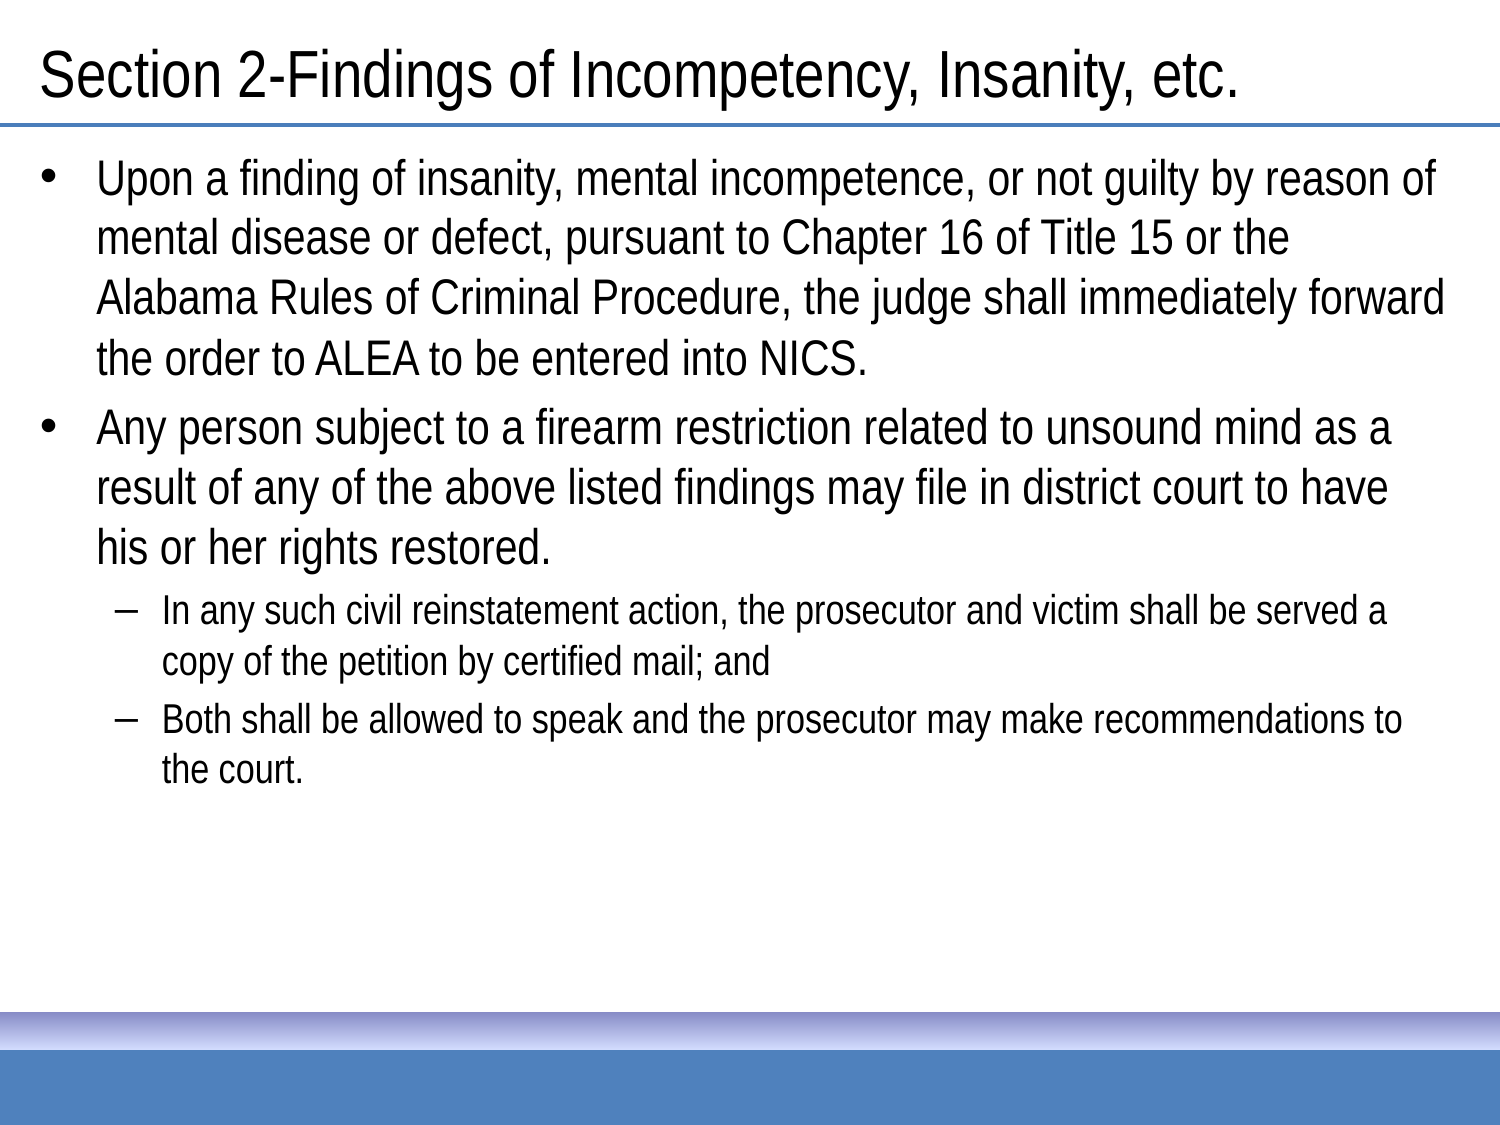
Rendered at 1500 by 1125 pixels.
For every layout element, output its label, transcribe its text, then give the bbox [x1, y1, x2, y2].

title Section 2-Findings of Incompetency, Insanity, etc. [24, 12, 1463, 123]
list Upon a finding of insanity, mental incompetence, or not guilty by reason of mental disease or defect, pursuant to Chapter 16 of Title 15 or the Alabama Rules of Criminal Procedure, the judge shall immediately forward the order to ALEA to be entered into NICS. Any person subject to a firearm restriction related to unsound mind as a result of any of the above listed findings may file in district court to have his or her rights restored. In any such civil reinstatement action, the prosecutor and victim shall be served a copy of the petition by certified mail; and Both shall be allowed to speak and the prosecutor may make recommendations to the court. [24, 137, 1463, 988]
text_box [0, 1010, 1500, 1052]
text_box [0, 1052, 1500, 1125]
